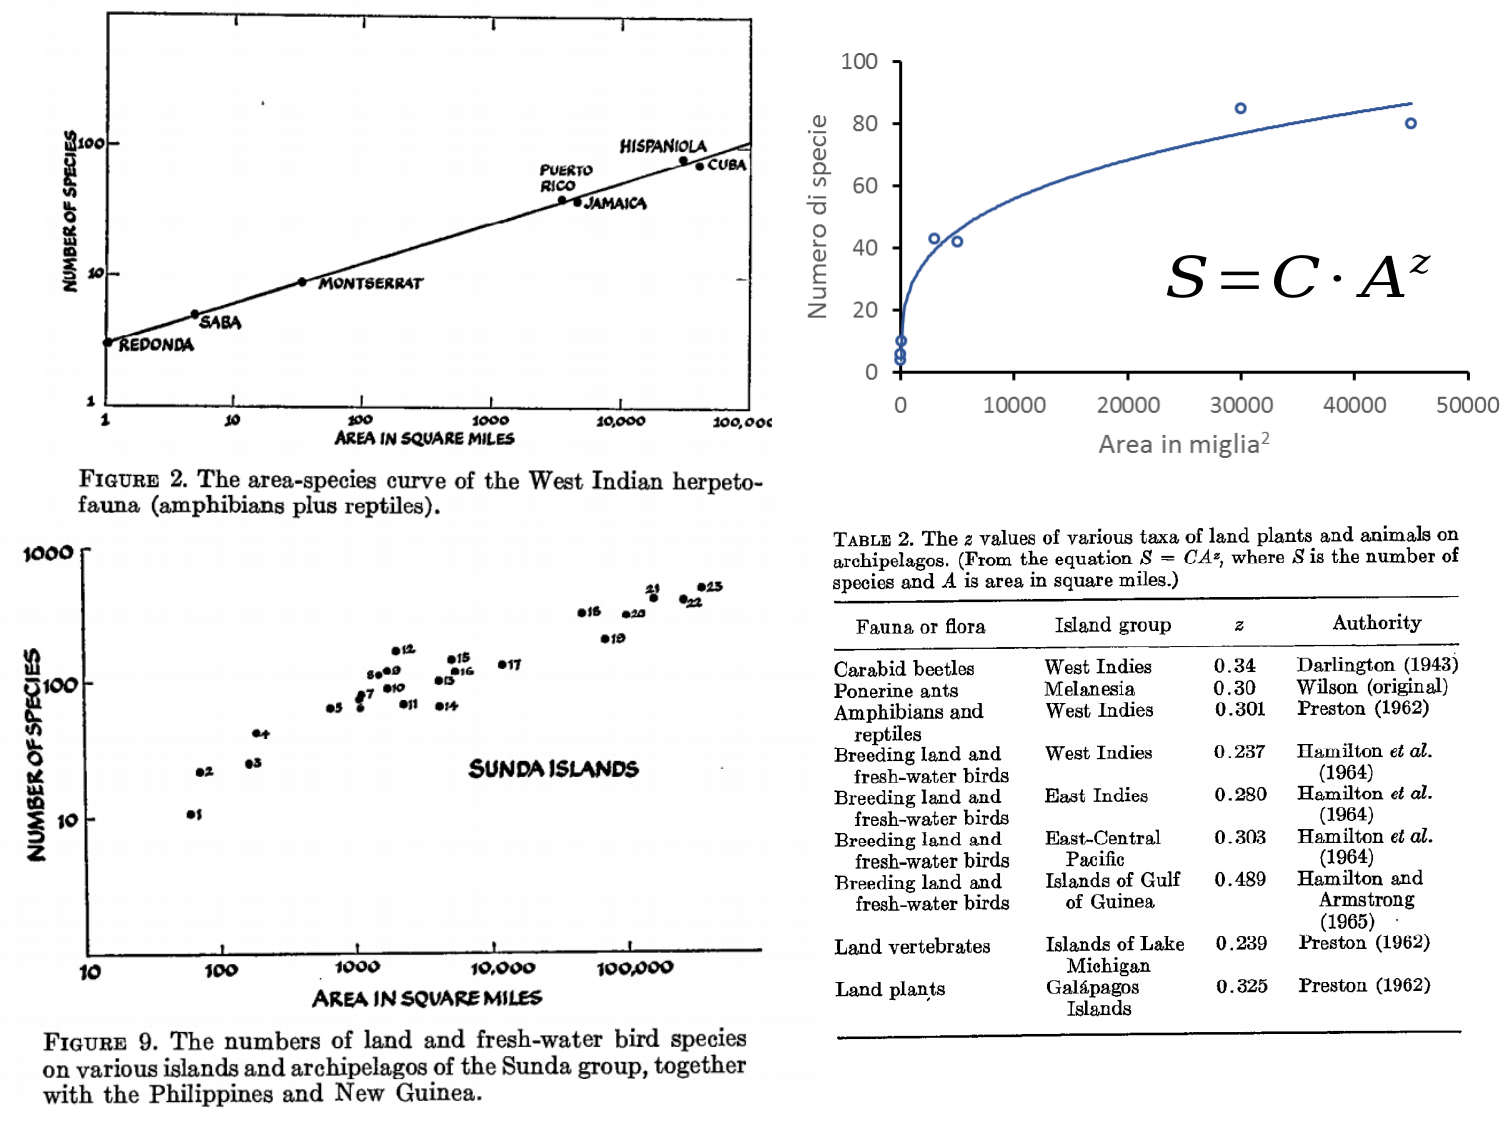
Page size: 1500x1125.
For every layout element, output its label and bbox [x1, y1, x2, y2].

text_box [0, 522, 823, 1125]
picture [823, 522, 1471, 1043]
picture [45, 0, 1500, 522]
